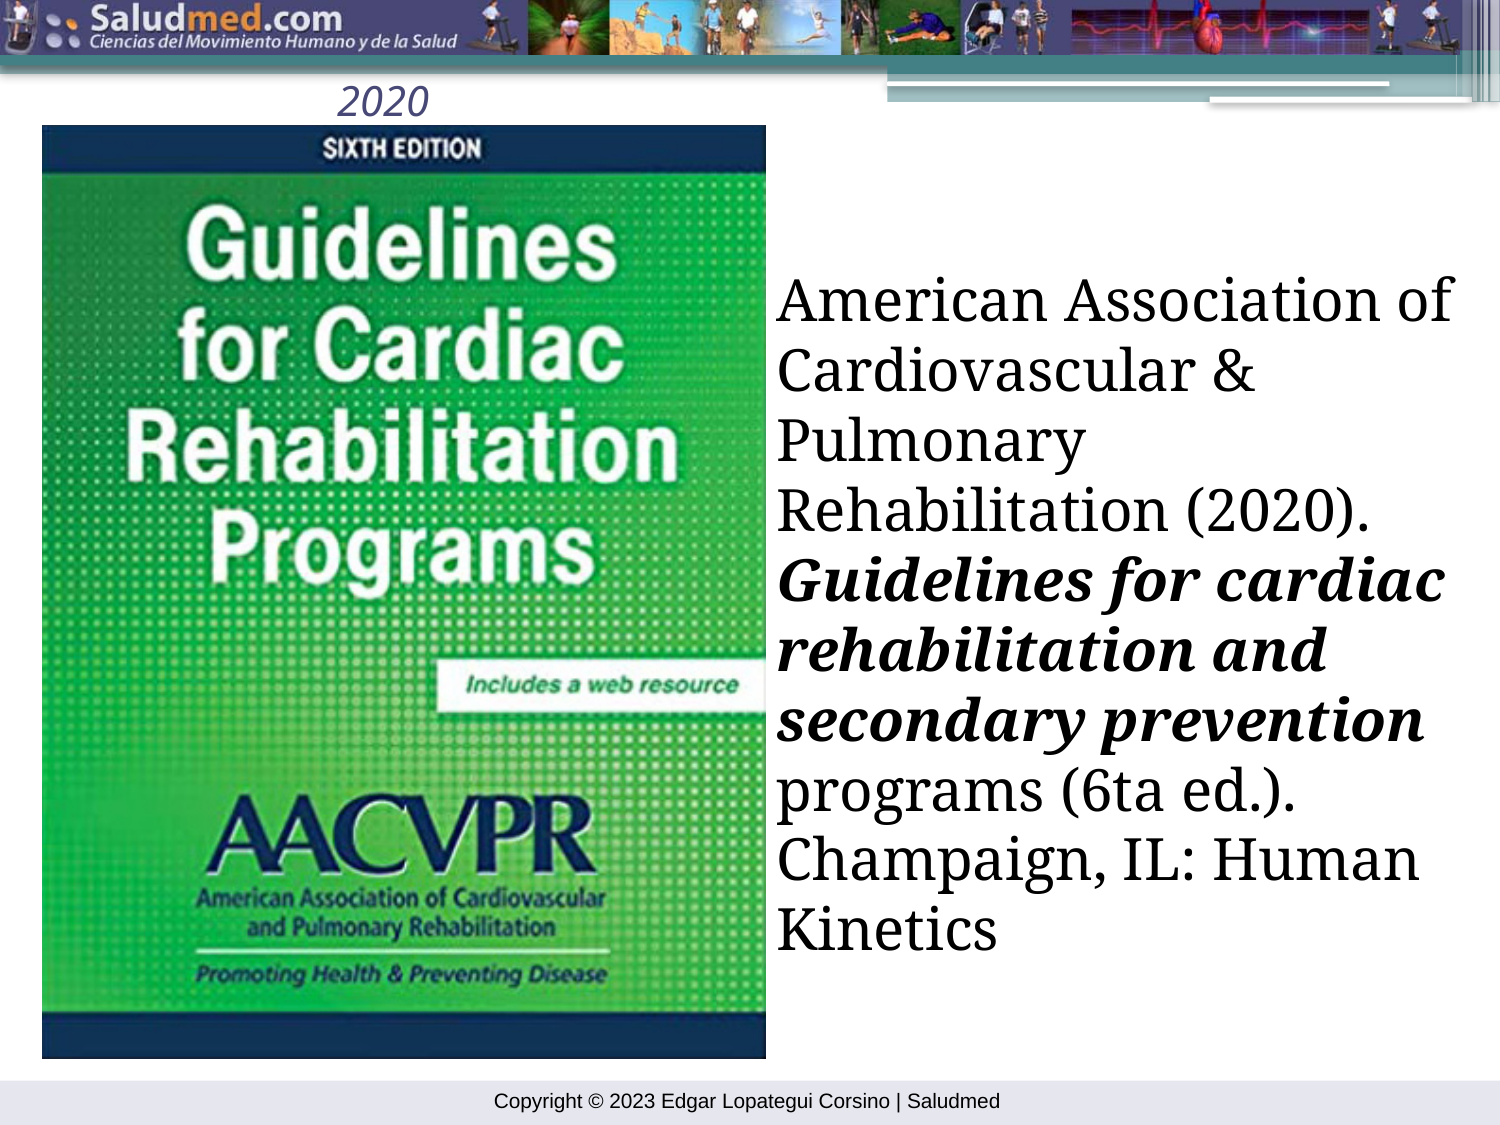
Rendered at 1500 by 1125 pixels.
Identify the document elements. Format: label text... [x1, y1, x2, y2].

picture [0, 0, 1460, 55]
picture [41, 125, 766, 1059]
text_box 2020 [313, 73, 455, 122]
text_box American Association of Cardiovascular & Pulmonary Rehabilitation (2020). Guidelines for cardiac rehabilitation and secondary prevention programs (6ta ed.). Champaign, IL: Human Kinetics [771, 255, 1483, 894]
